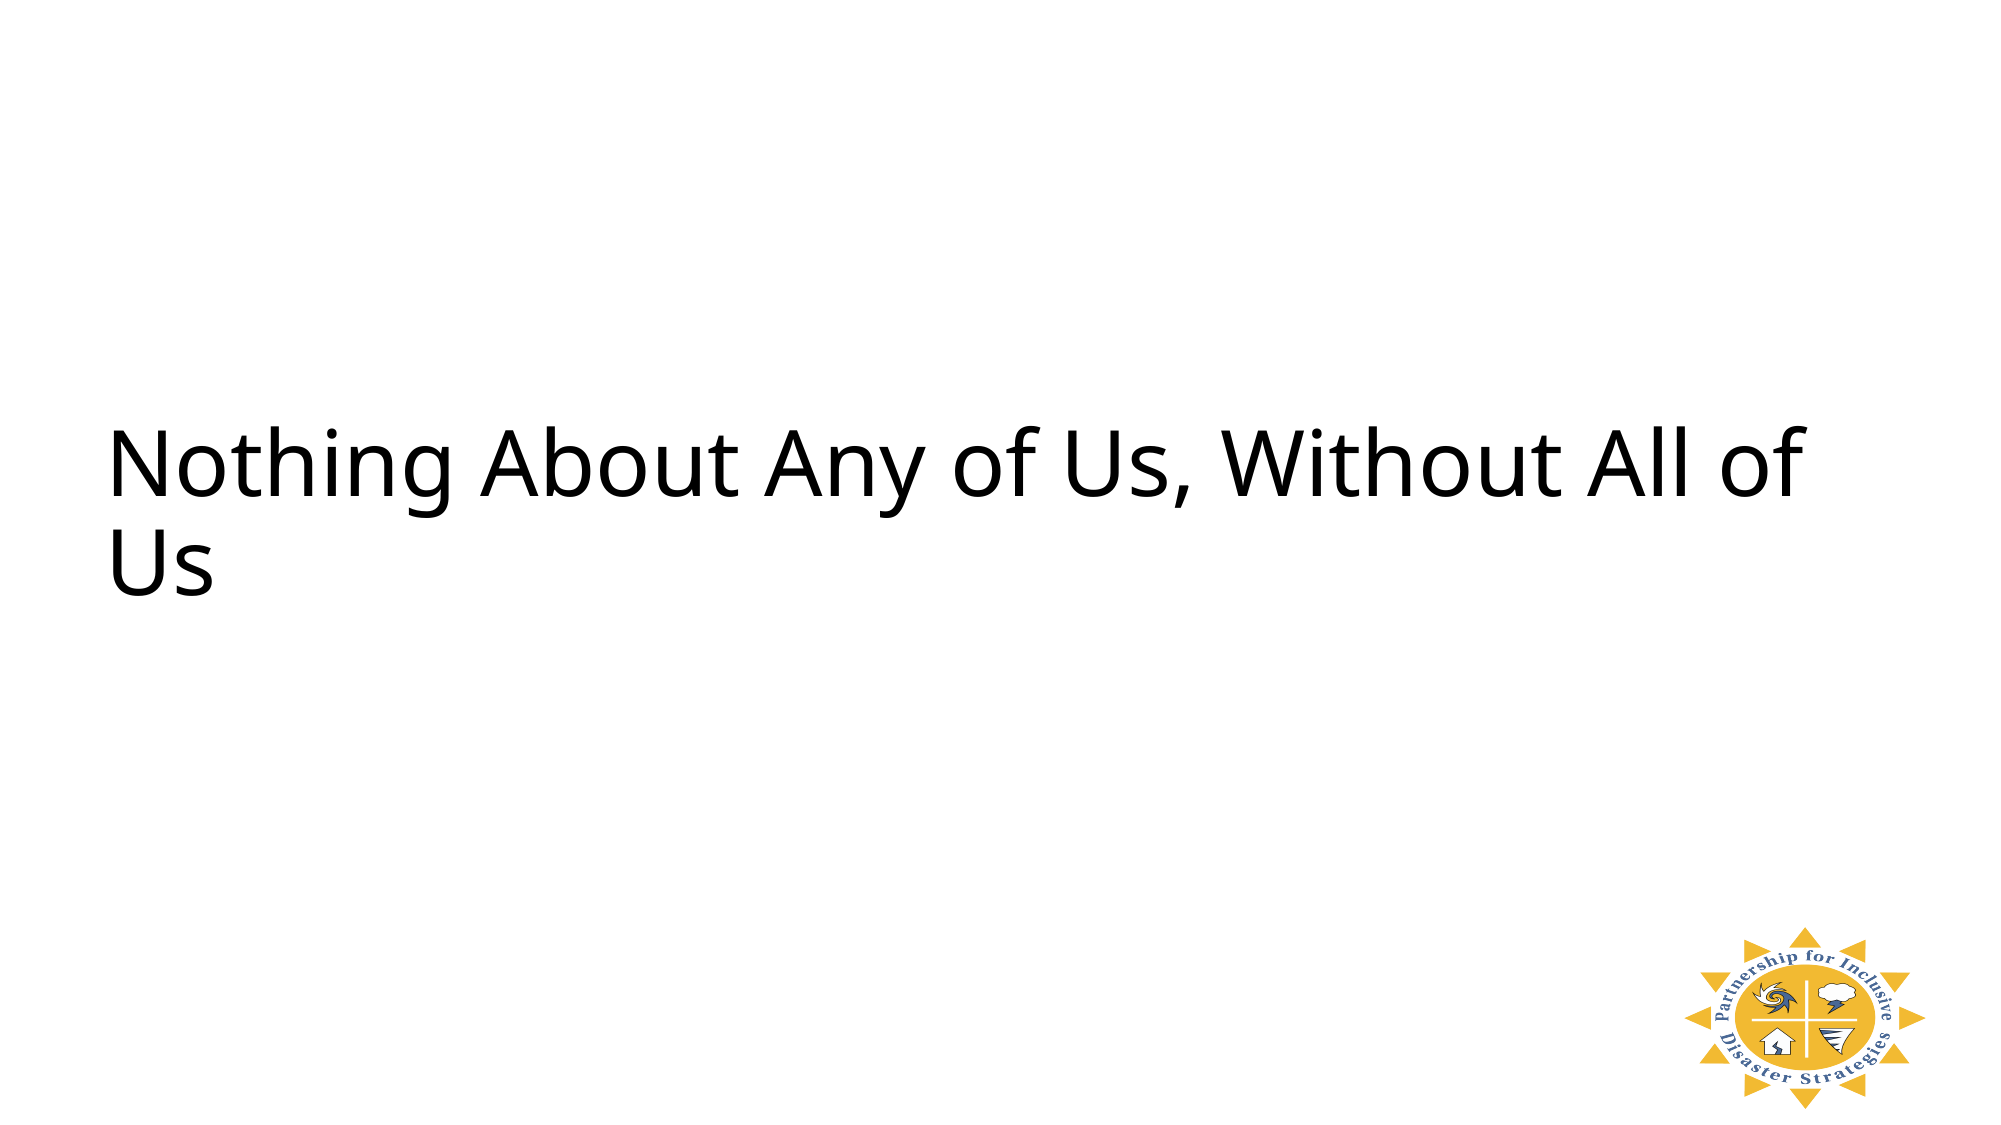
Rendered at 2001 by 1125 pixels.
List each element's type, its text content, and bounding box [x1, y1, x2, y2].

title Nothing About Any of Us, Without All of Us [90, 407, 1924, 625]
picture [1684, 927, 1926, 1109]
